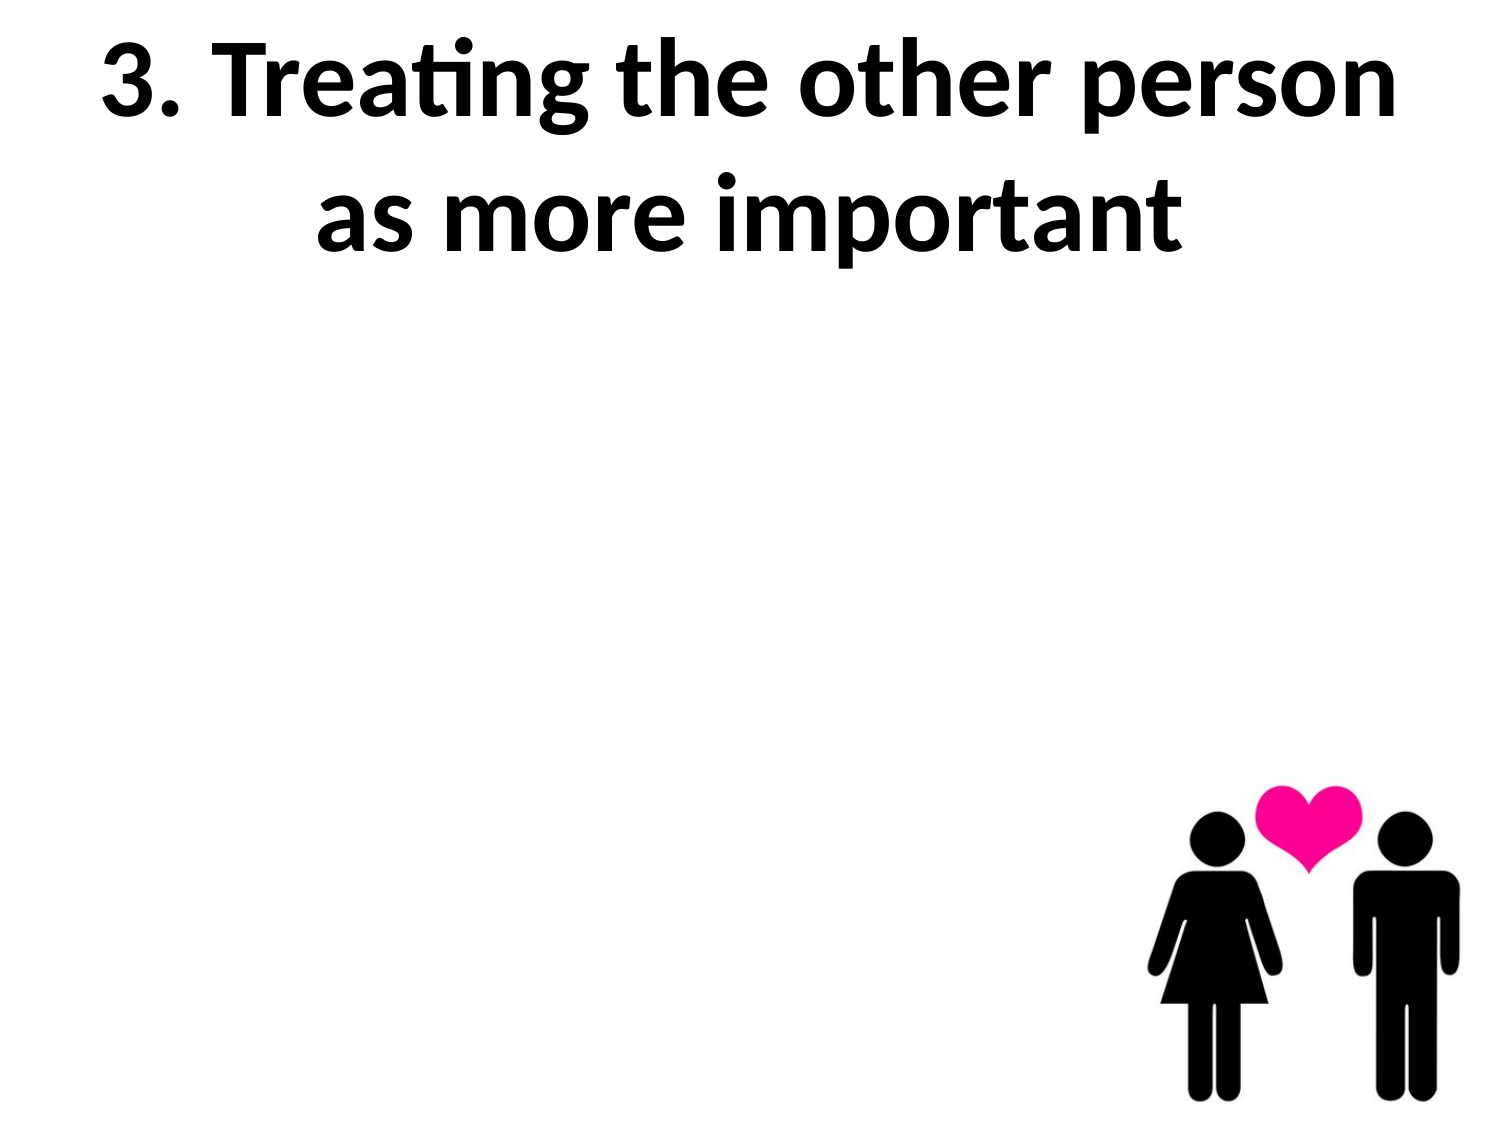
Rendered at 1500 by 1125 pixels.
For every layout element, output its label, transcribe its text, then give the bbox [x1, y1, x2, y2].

title 3. Treating the other person as more important [75, 45, 1425, 233]
picture [1137, 774, 1473, 1110]
